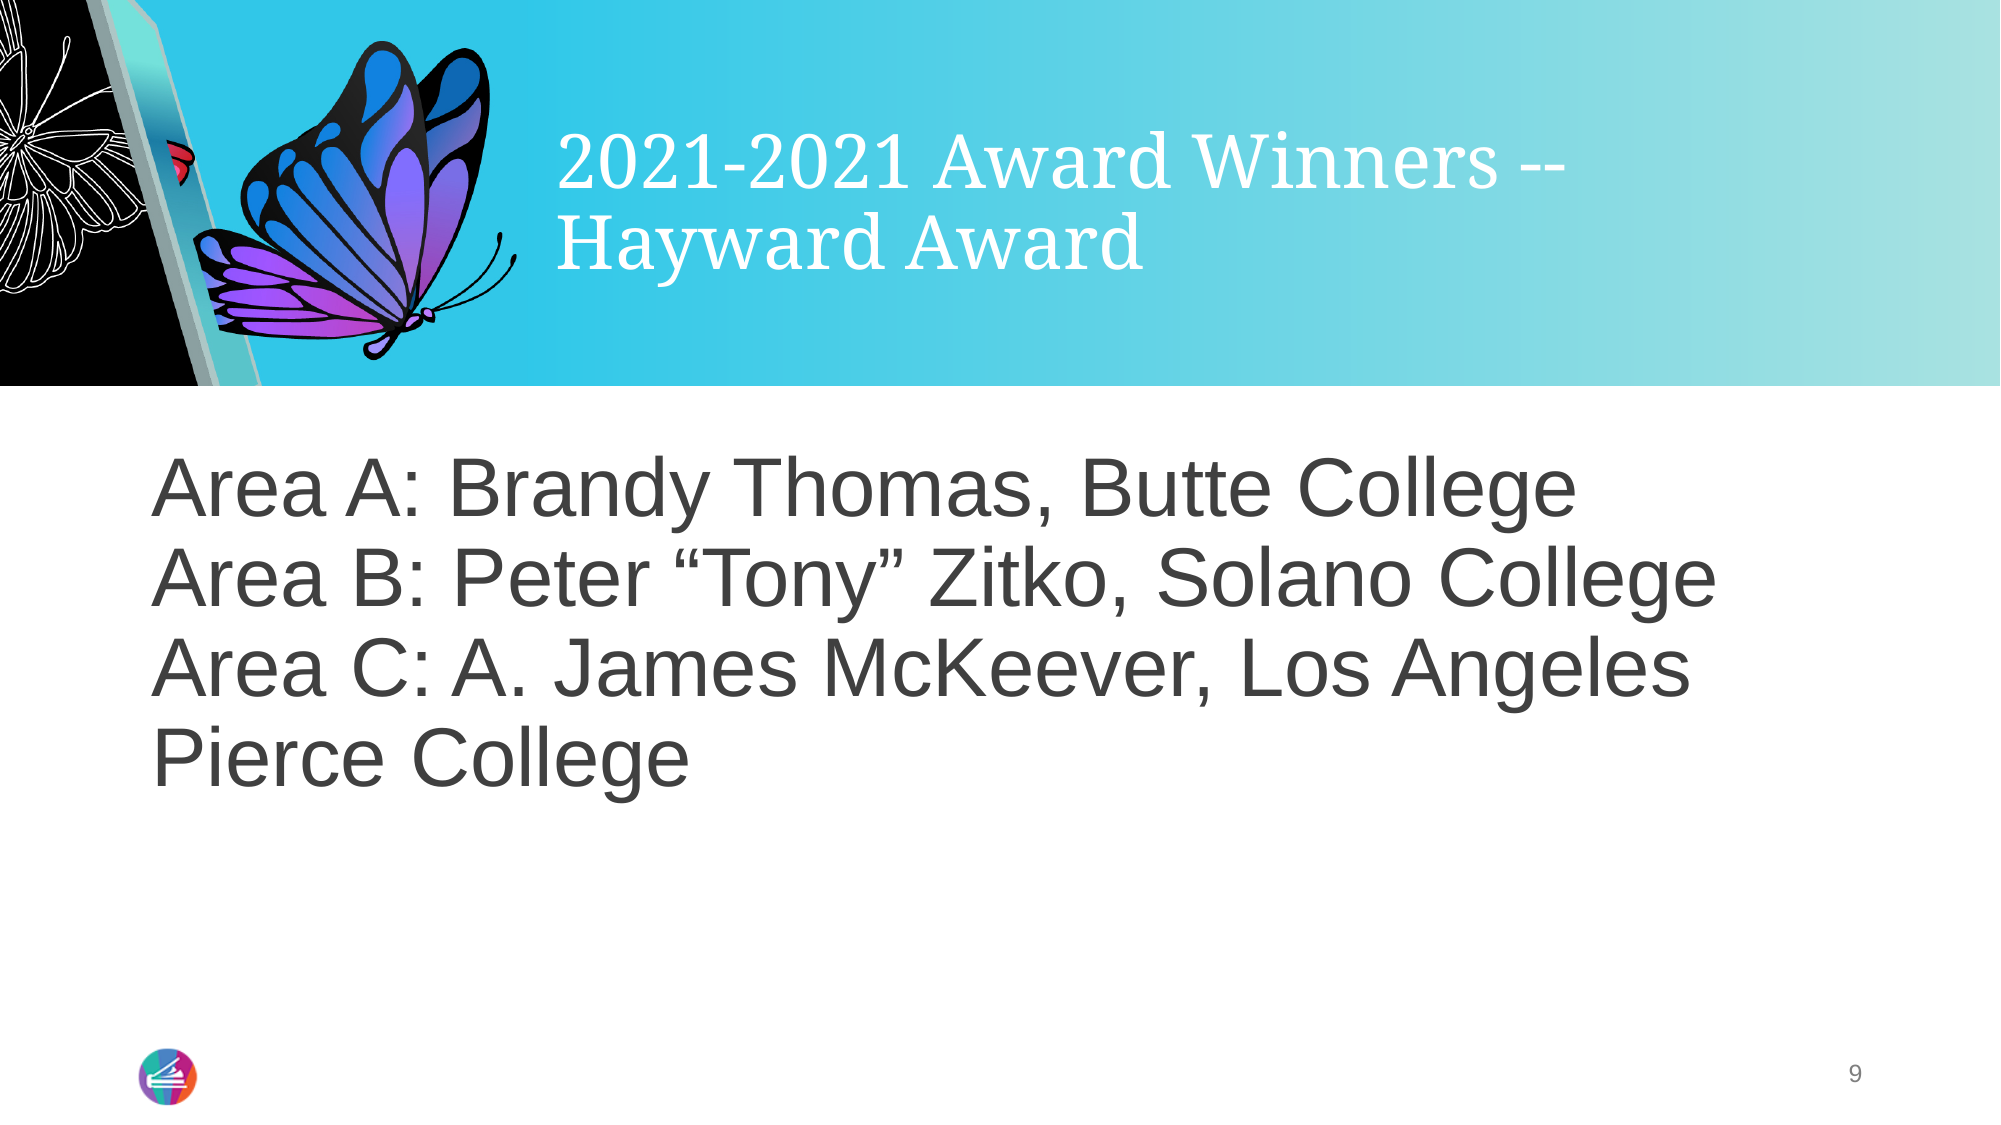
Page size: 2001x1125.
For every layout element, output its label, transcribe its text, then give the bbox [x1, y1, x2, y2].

slide_number 9 [1712, 1042, 1863, 1103]
picture [136, 1046, 199, 1108]
list Area A: Brandy Thomas, Butte College Area B: Peter “Tony” Zitko, Solano College Area C: A. James McKeever, Los Angeles Pierce College [136, 436, 1863, 1023]
title 2021-2021 Award Winners -- Hayward Award [540, 66, 1863, 343]
picture [0, 0, 527, 386]
